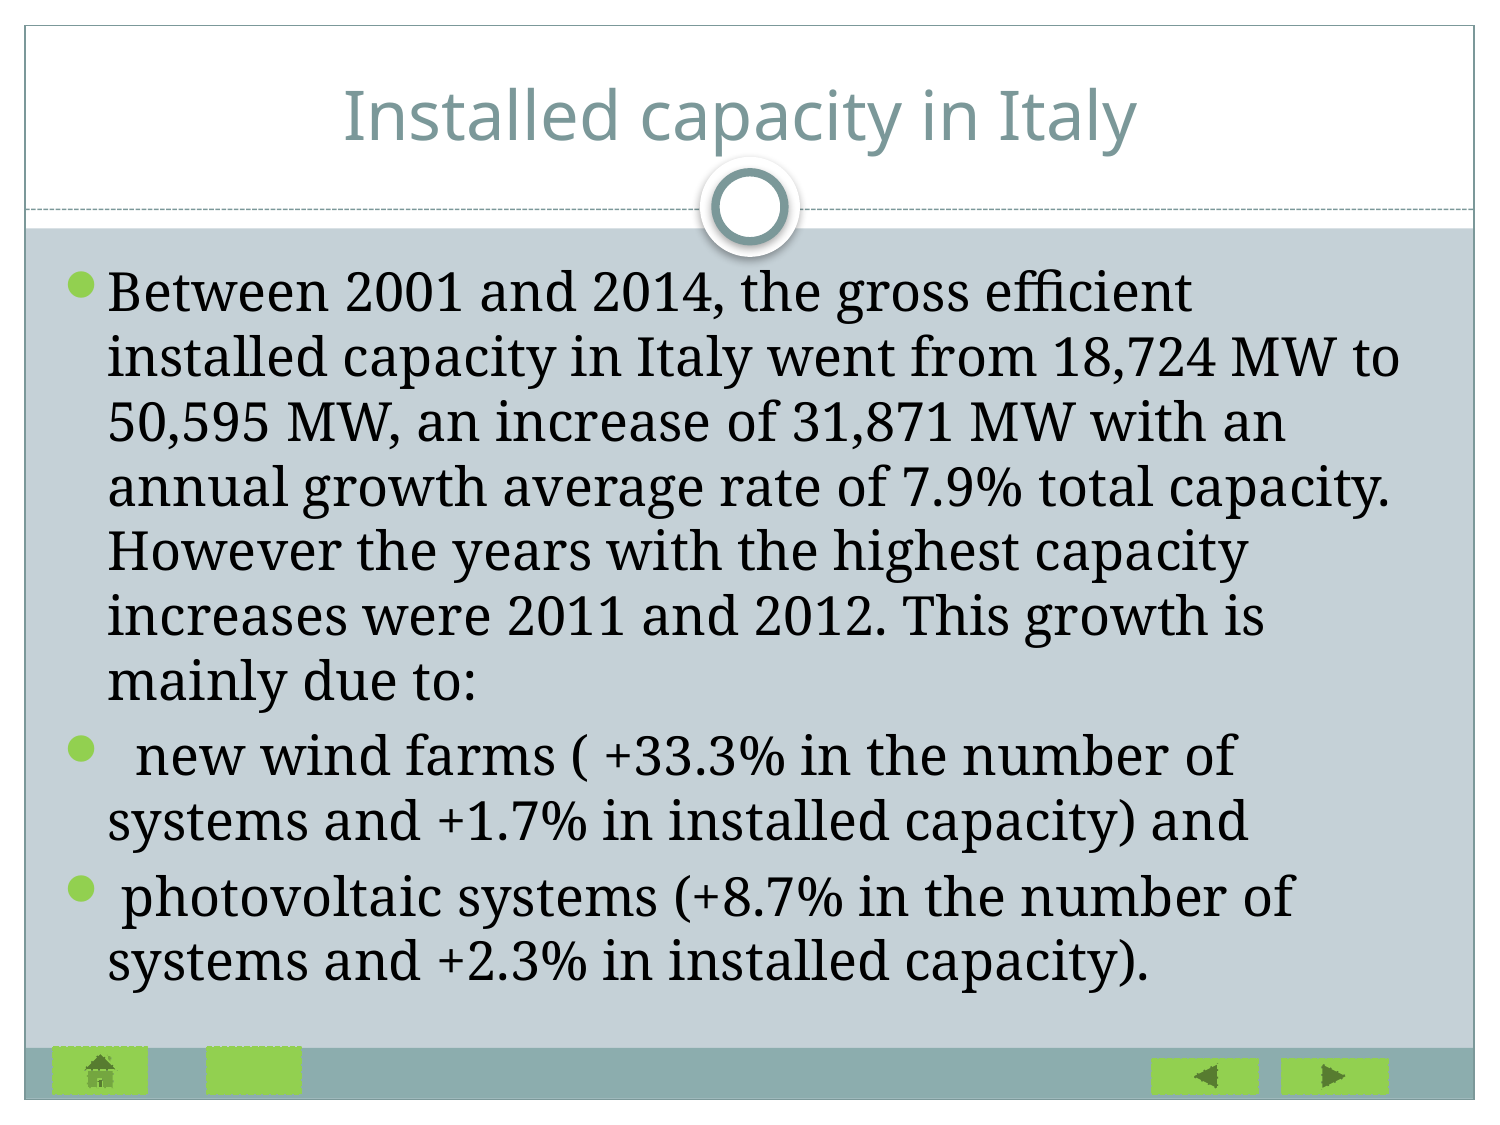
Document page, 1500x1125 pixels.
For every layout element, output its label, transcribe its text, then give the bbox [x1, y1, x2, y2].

text_box [1151, 1058, 1259, 1095]
list Between 2001 and 2014, the gross efficient installed capacity in Italy went from 18,724 MW to 50,595 MW, an increase of 31,871 MW with an annual growth average rate of 7.9% total capacity. However the years with the highest capacity increases were 2011 and 2012. This growth is mainly due to: new wind farms ( +33.3% in the number of systems and +1.7% in installed capacity) and photovoltaic systems (+8.7% in the number of systems and +2.3% in installed capacity). [49, 250, 1445, 1001]
text_box [52, 1046, 148, 1095]
text_box [206, 1046, 302, 1095]
title Installed capacity in Italy [49, 37, 1450, 162]
text_box [1281, 1058, 1389, 1095]
